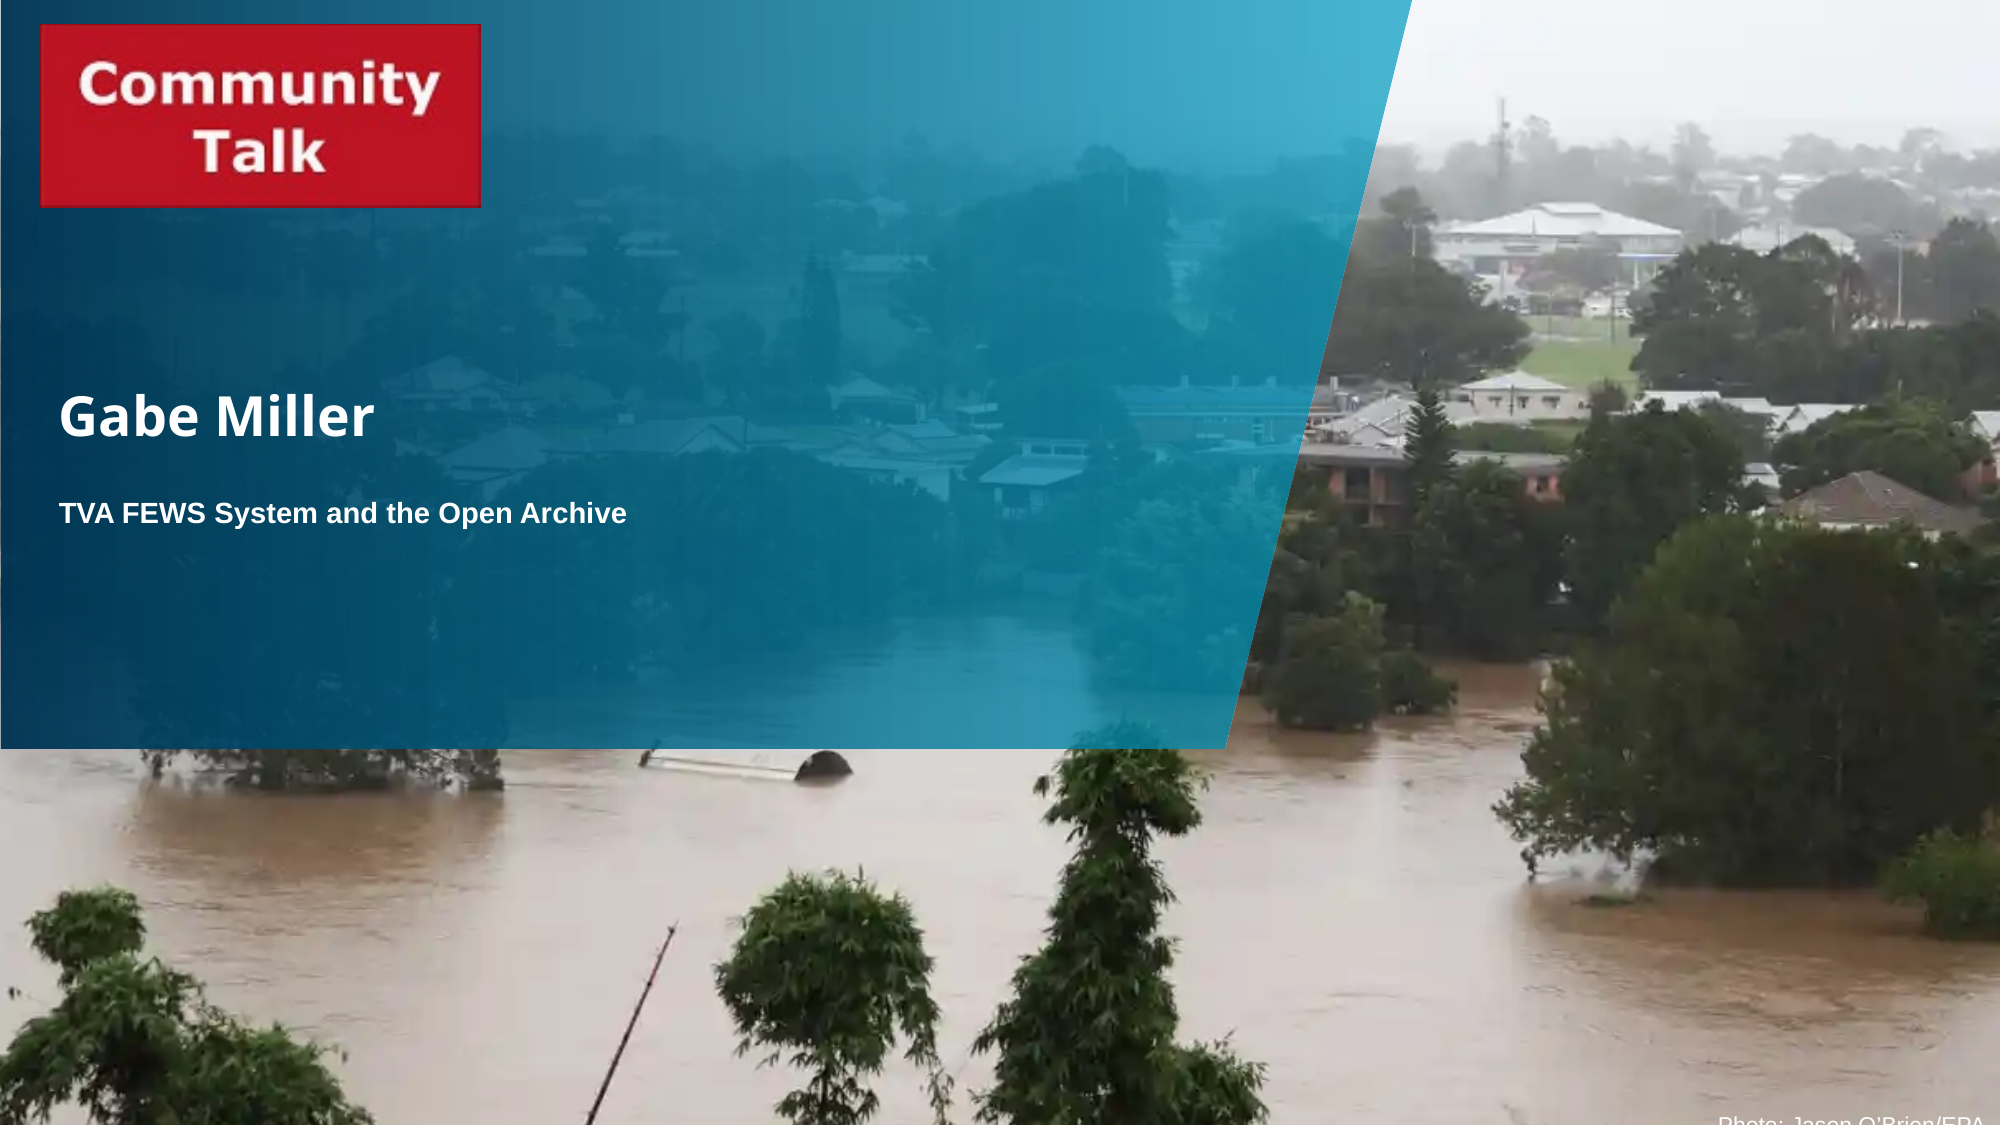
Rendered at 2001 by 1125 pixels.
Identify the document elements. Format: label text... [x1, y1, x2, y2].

picture [40, 24, 481, 208]
text_box Photo: Jason O’Brien/EPA [1718, 1110, 1994, 1125]
list Gabe Miller TVA FEWS System and the Open Archive [58, 388, 980, 566]
